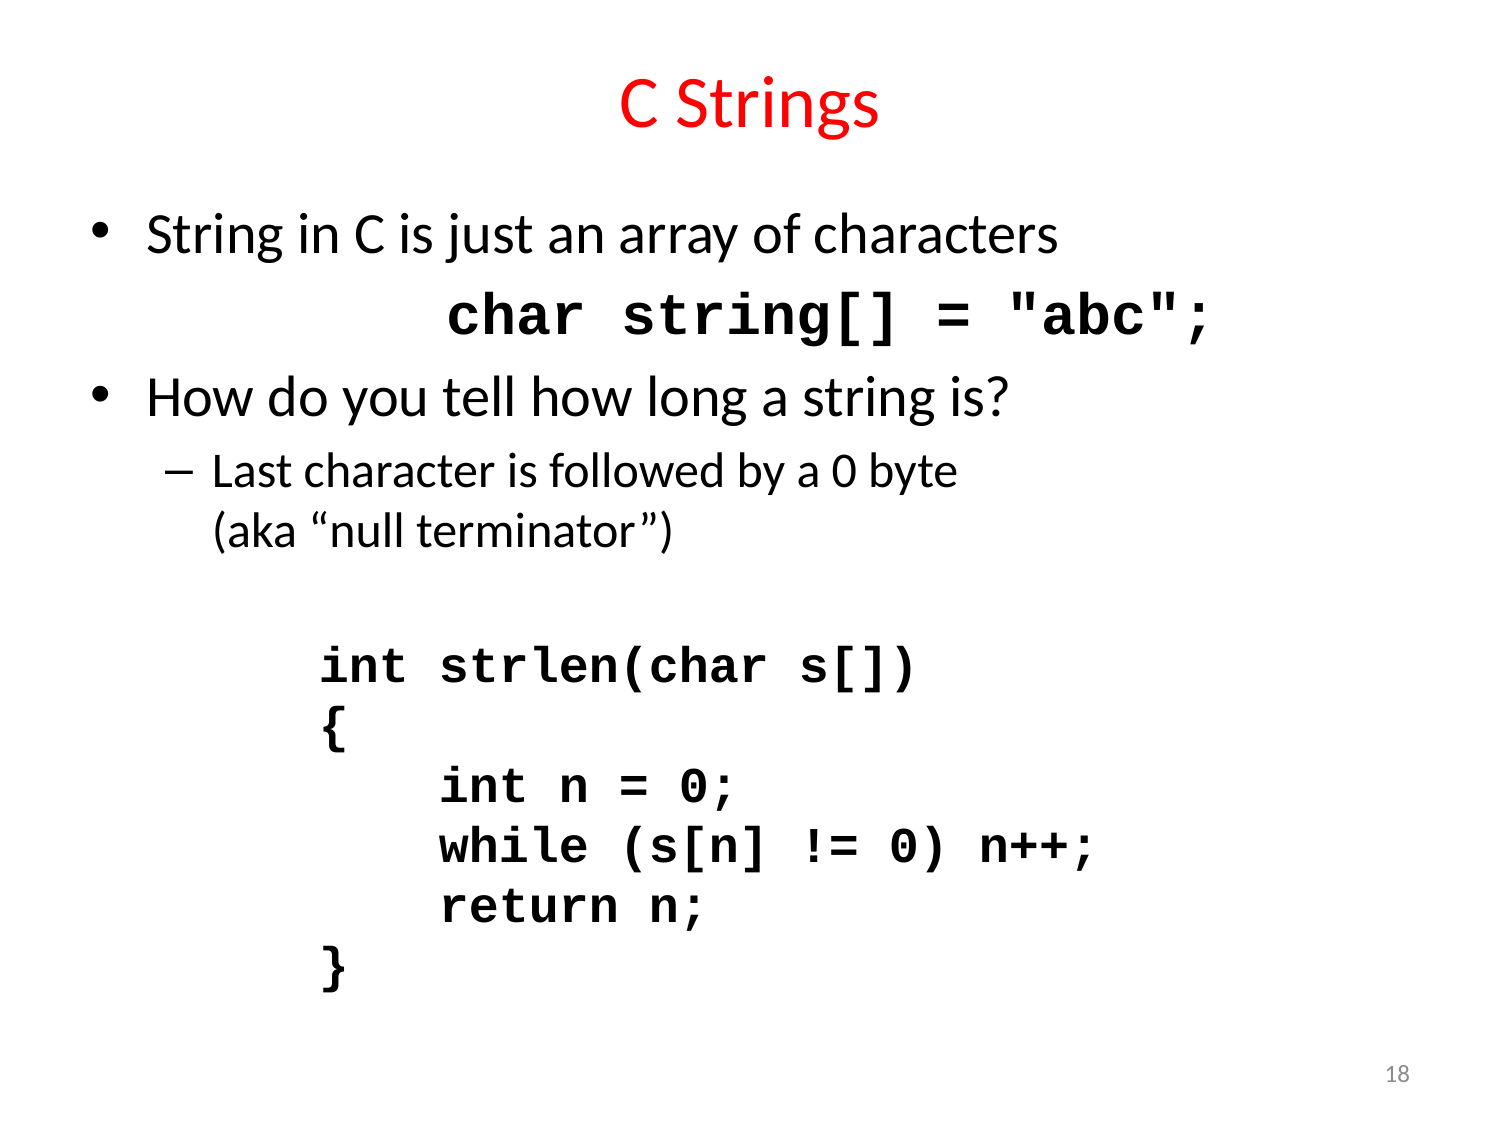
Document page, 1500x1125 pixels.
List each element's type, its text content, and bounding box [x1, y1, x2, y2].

slide_number 18 [1074, 1042, 1425, 1103]
text_box int strlen(char s[]) { int n = 0; while (s[n] != 0) n++; return n; } [304, 624, 1114, 1000]
list String in C is just an array of characters char string[] = "abc"; How do you tell how long a string is? Last character is followed by a 0 byte (aka “null terminator”) [75, 187, 1425, 930]
title C Strings [75, 45, 1425, 150]
